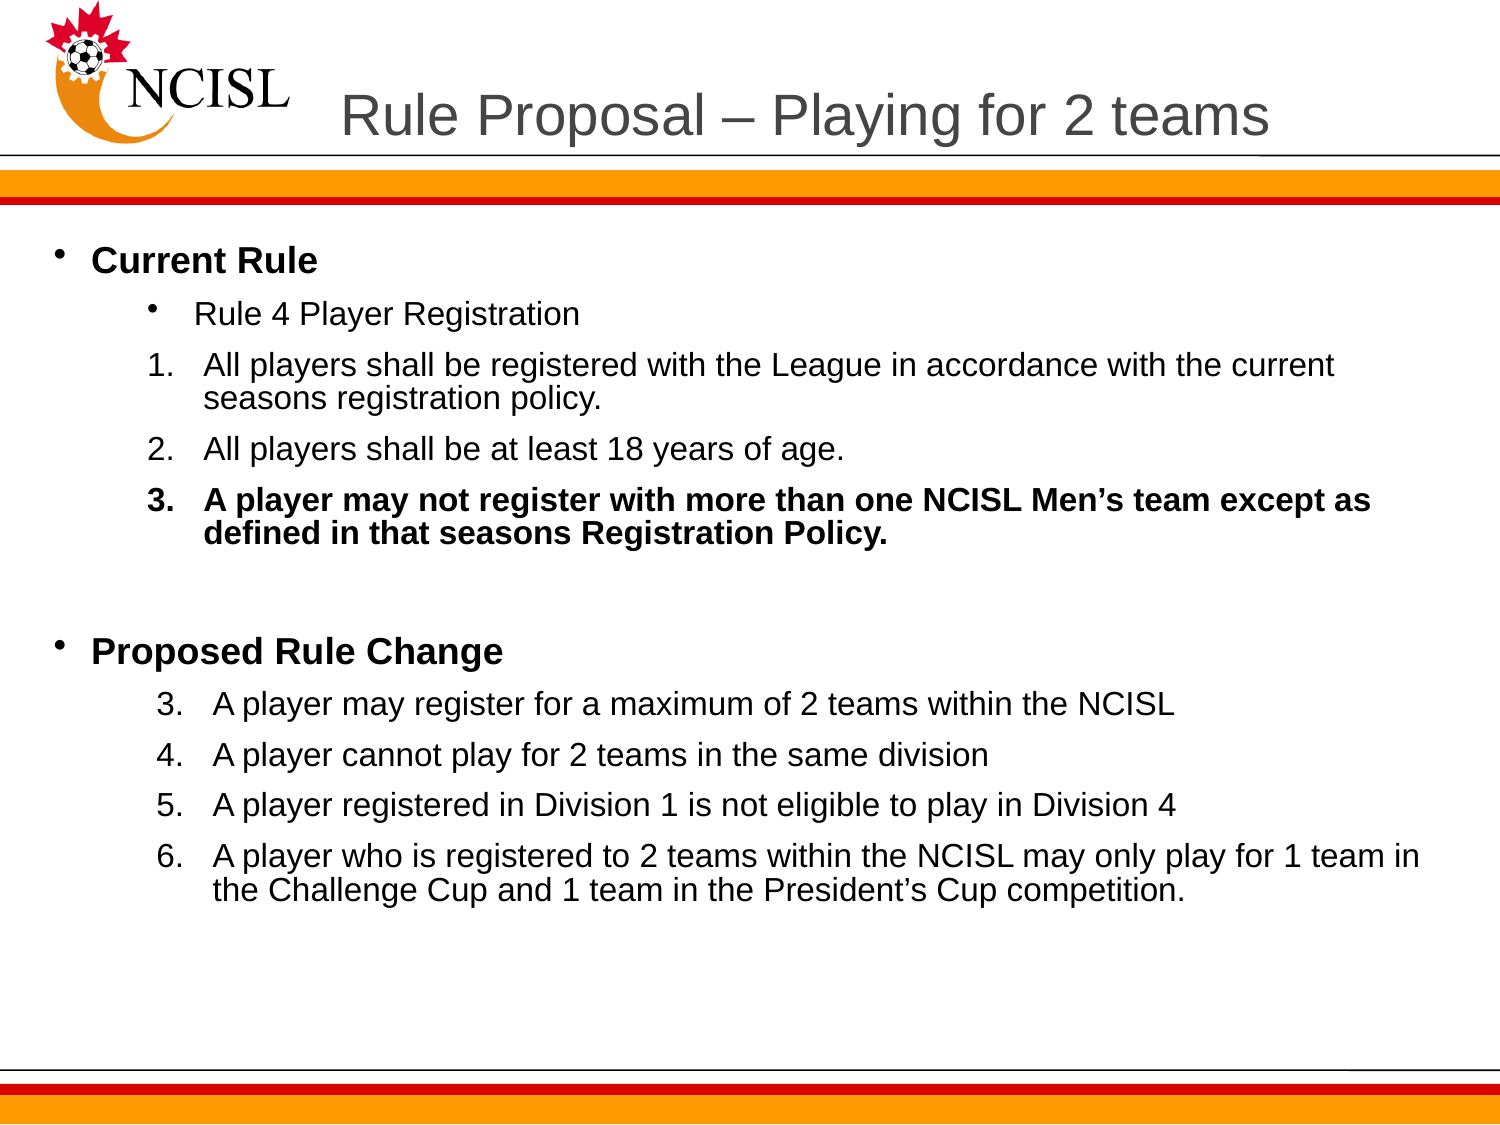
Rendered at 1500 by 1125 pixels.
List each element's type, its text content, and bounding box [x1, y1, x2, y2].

title Rule Proposal – Playing for 2 teams [325, 35, 1458, 155]
picture [41, 0, 292, 147]
list Current Rule Rule 4 Player Registration All players shall be registered with the League in accordance with the current seasons registration policy. All players shall be at least 18 years of age. A player may not register with more than one NCISL Men’s team except as defined in that seasons Registration Policy. Proposed Rule Change A player may register for a maximum of 2 teams within the NCISL A player cannot play for 2 teams in the same division A player registered in Division 1 is not eligible to play in Division 4 A player who is registered to 2 teams within the NCISL may only play for 1 team in the Challenge Cup and 1 team in the President’s Cup competition. [38, 235, 1473, 948]
